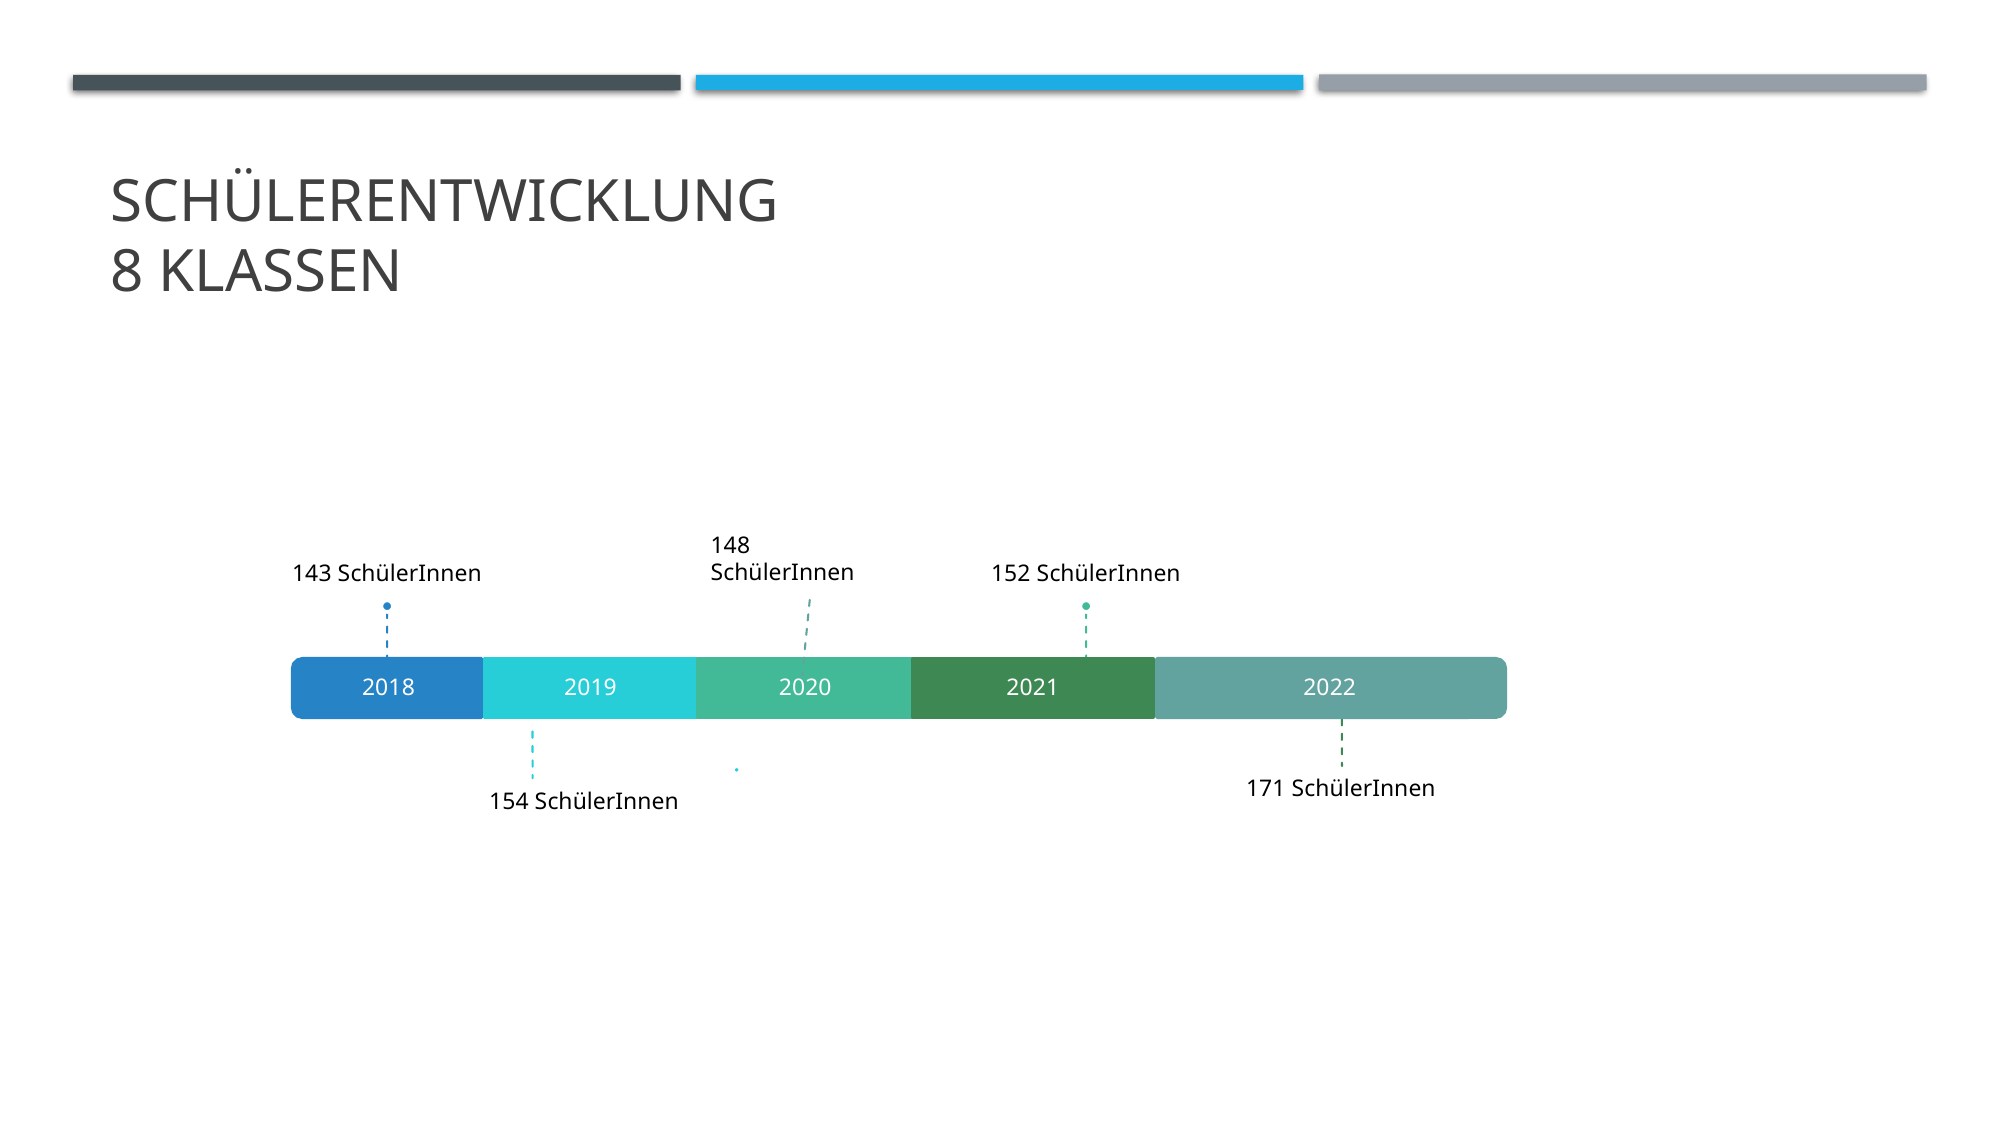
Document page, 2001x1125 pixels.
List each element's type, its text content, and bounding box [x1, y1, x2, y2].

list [94, 395, 2000, 981]
title Schülerentwicklung 8 Klassen [95, 115, 1905, 311]
